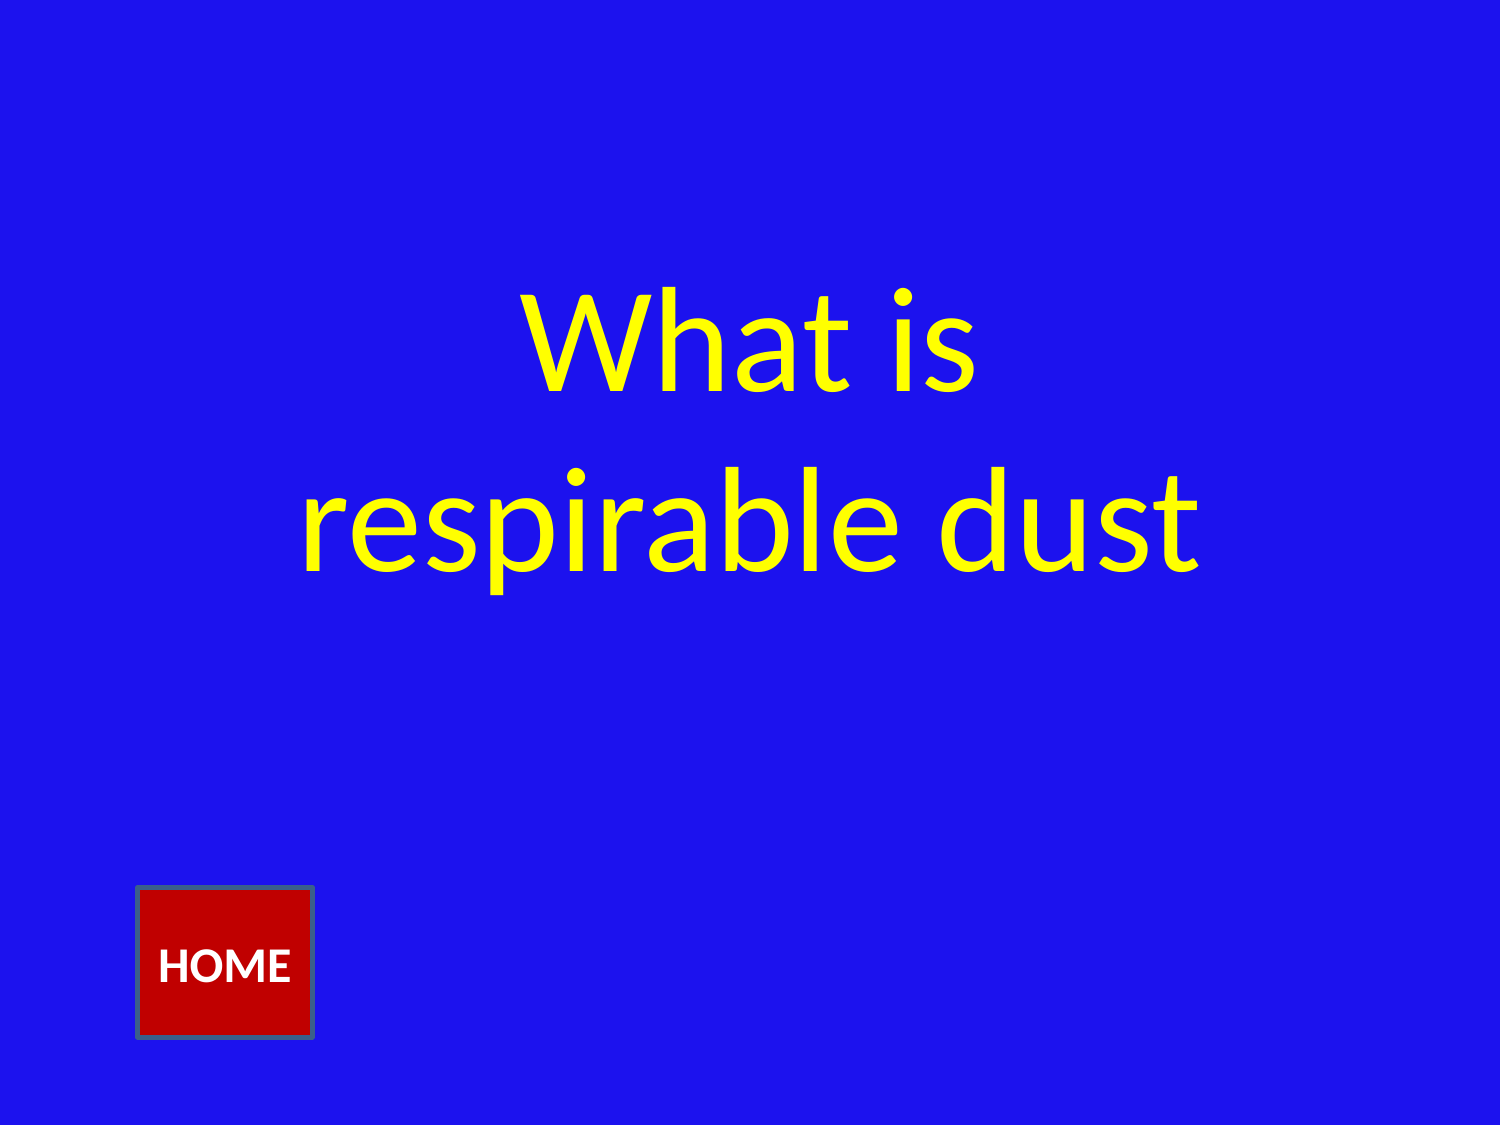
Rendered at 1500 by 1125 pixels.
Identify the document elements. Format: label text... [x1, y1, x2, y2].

title What is respirable dust [268, 149, 1231, 693]
